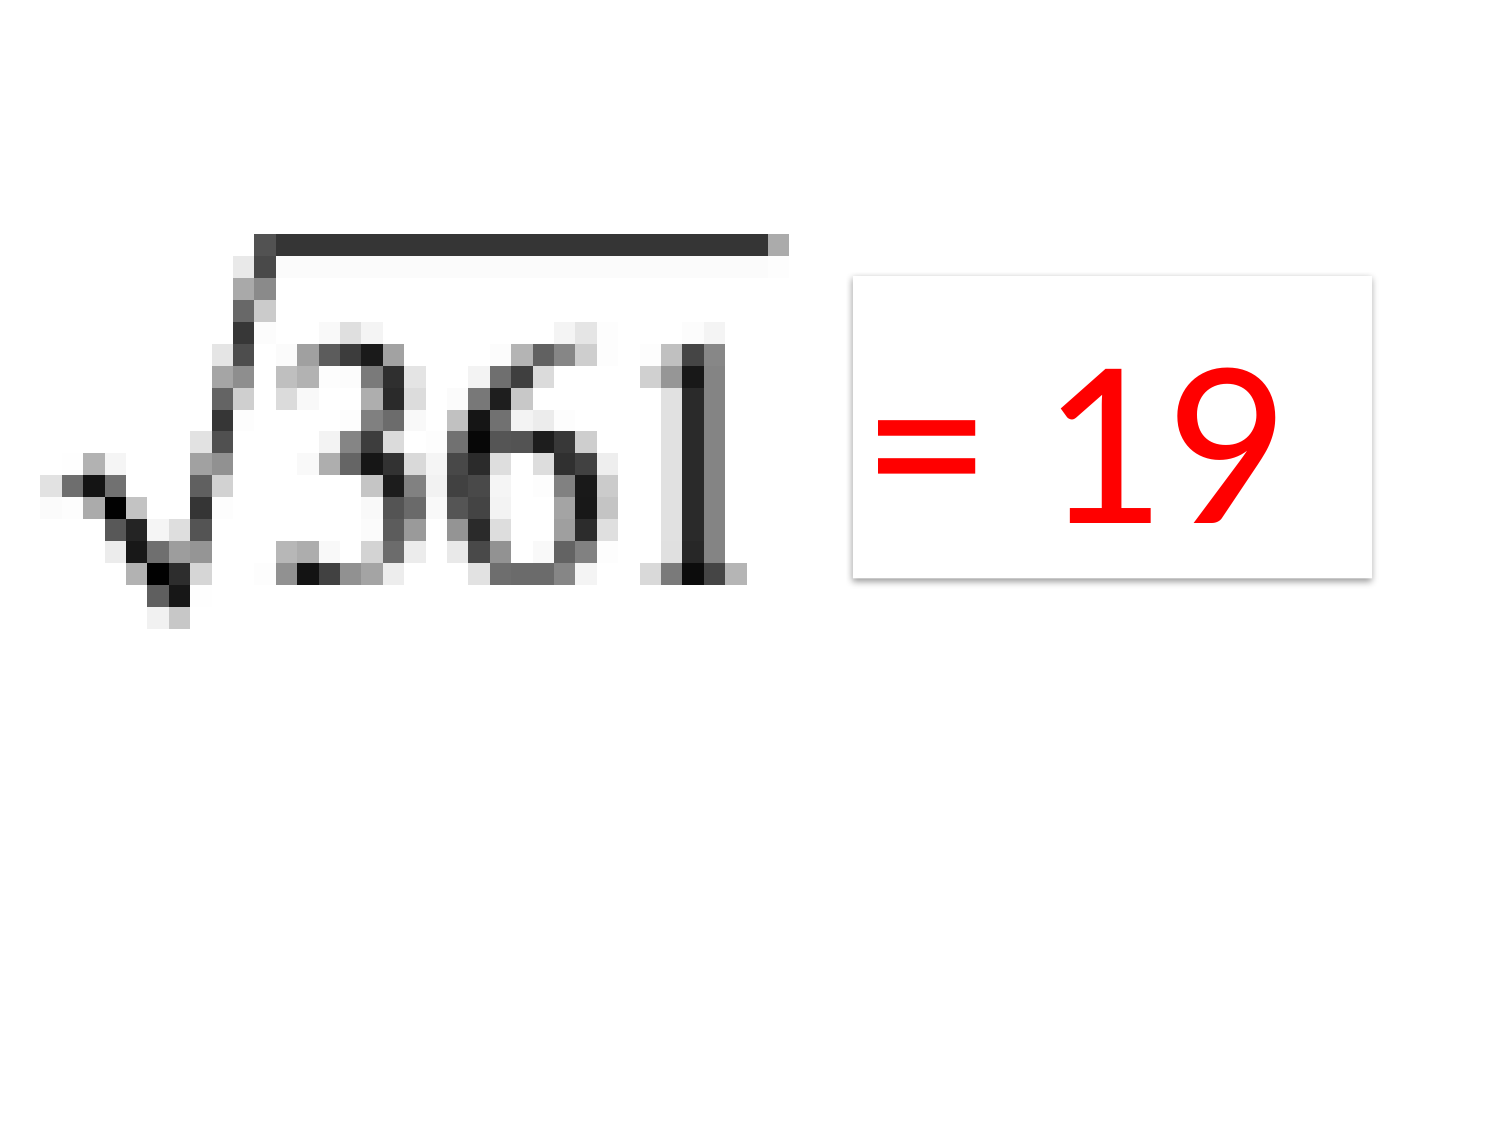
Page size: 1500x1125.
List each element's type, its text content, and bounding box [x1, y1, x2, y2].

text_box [0, 169, 813, 631]
text_box = 19 [852, 275, 1373, 579]
